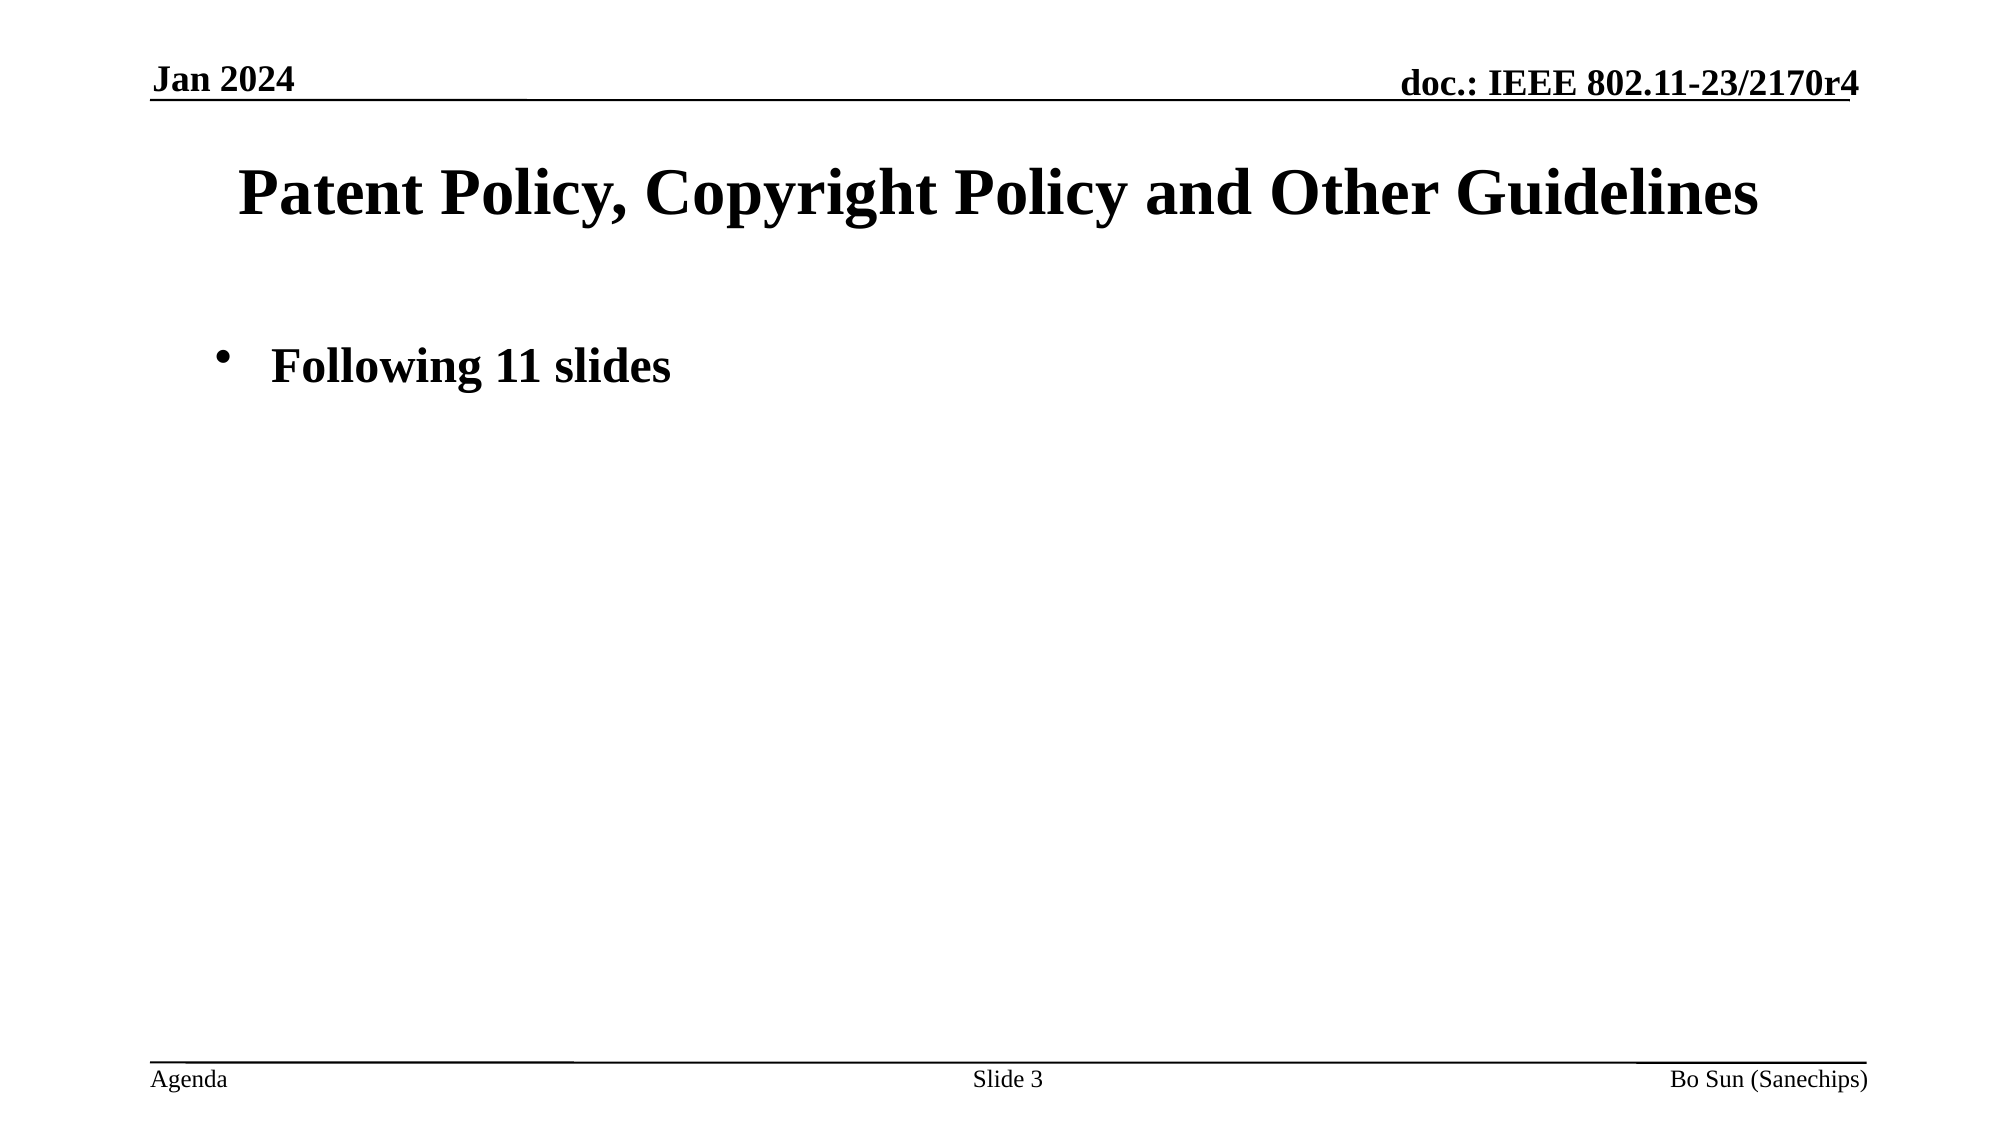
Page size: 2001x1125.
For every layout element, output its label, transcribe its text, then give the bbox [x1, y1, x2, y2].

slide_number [152, 54, 563, 100]
text_box Following 11 slides [200, 324, 1800, 1000]
text_box Patent Policy, Copyright Policy and Other Guidelines [200, 100, 1800, 276]
slide_number Slide 3 [949, 1061, 1067, 1123]
footer Bo Sun (Sanechips) [1171, 1061, 1869, 1093]
